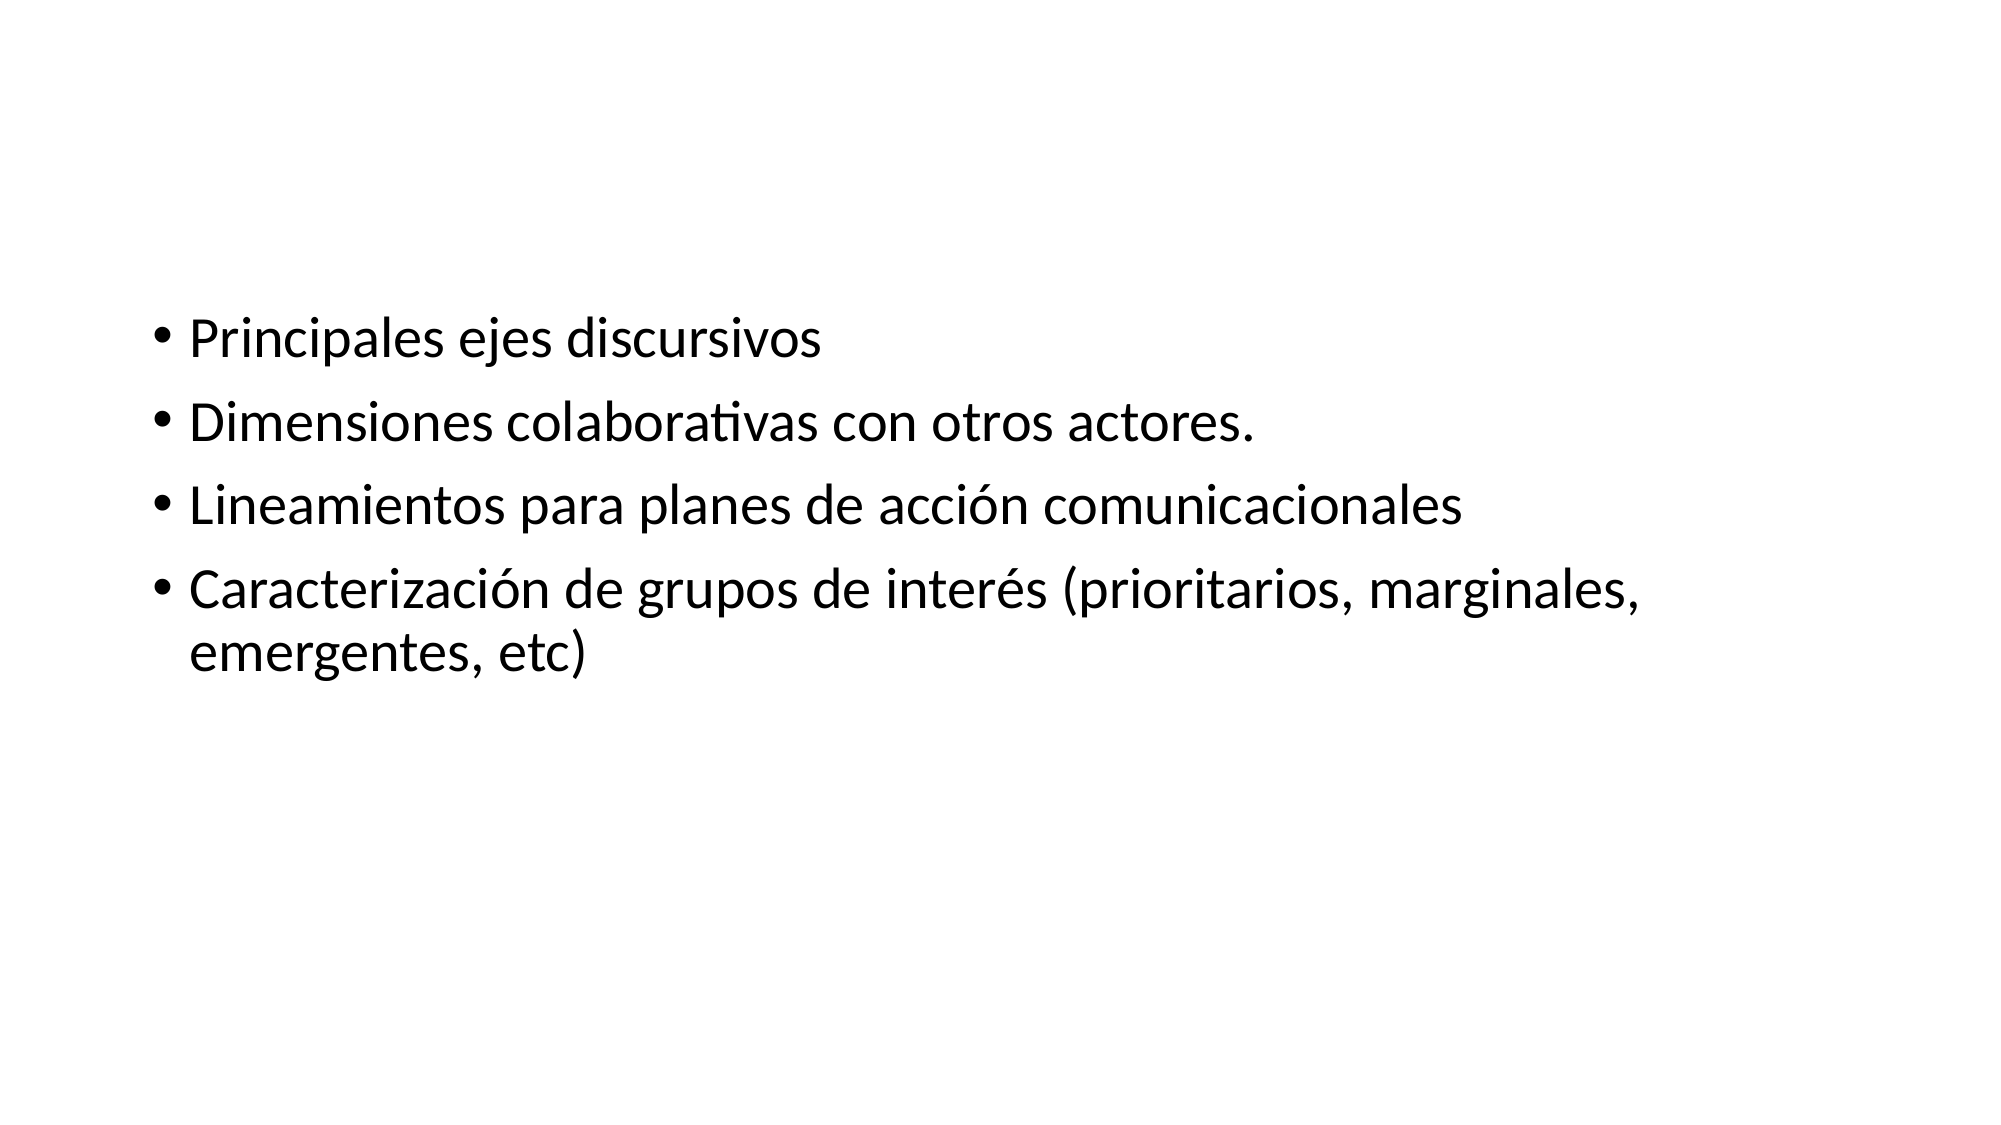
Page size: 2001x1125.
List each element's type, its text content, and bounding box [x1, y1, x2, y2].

list Principales ejes discursivos Dimensiones colaborativas con otros actores. Lineamientos para planes de acción comunicacionales Caracterización de grupos de interés (prioritarios, marginales, emergentes, etc) [137, 299, 1863, 1014]
